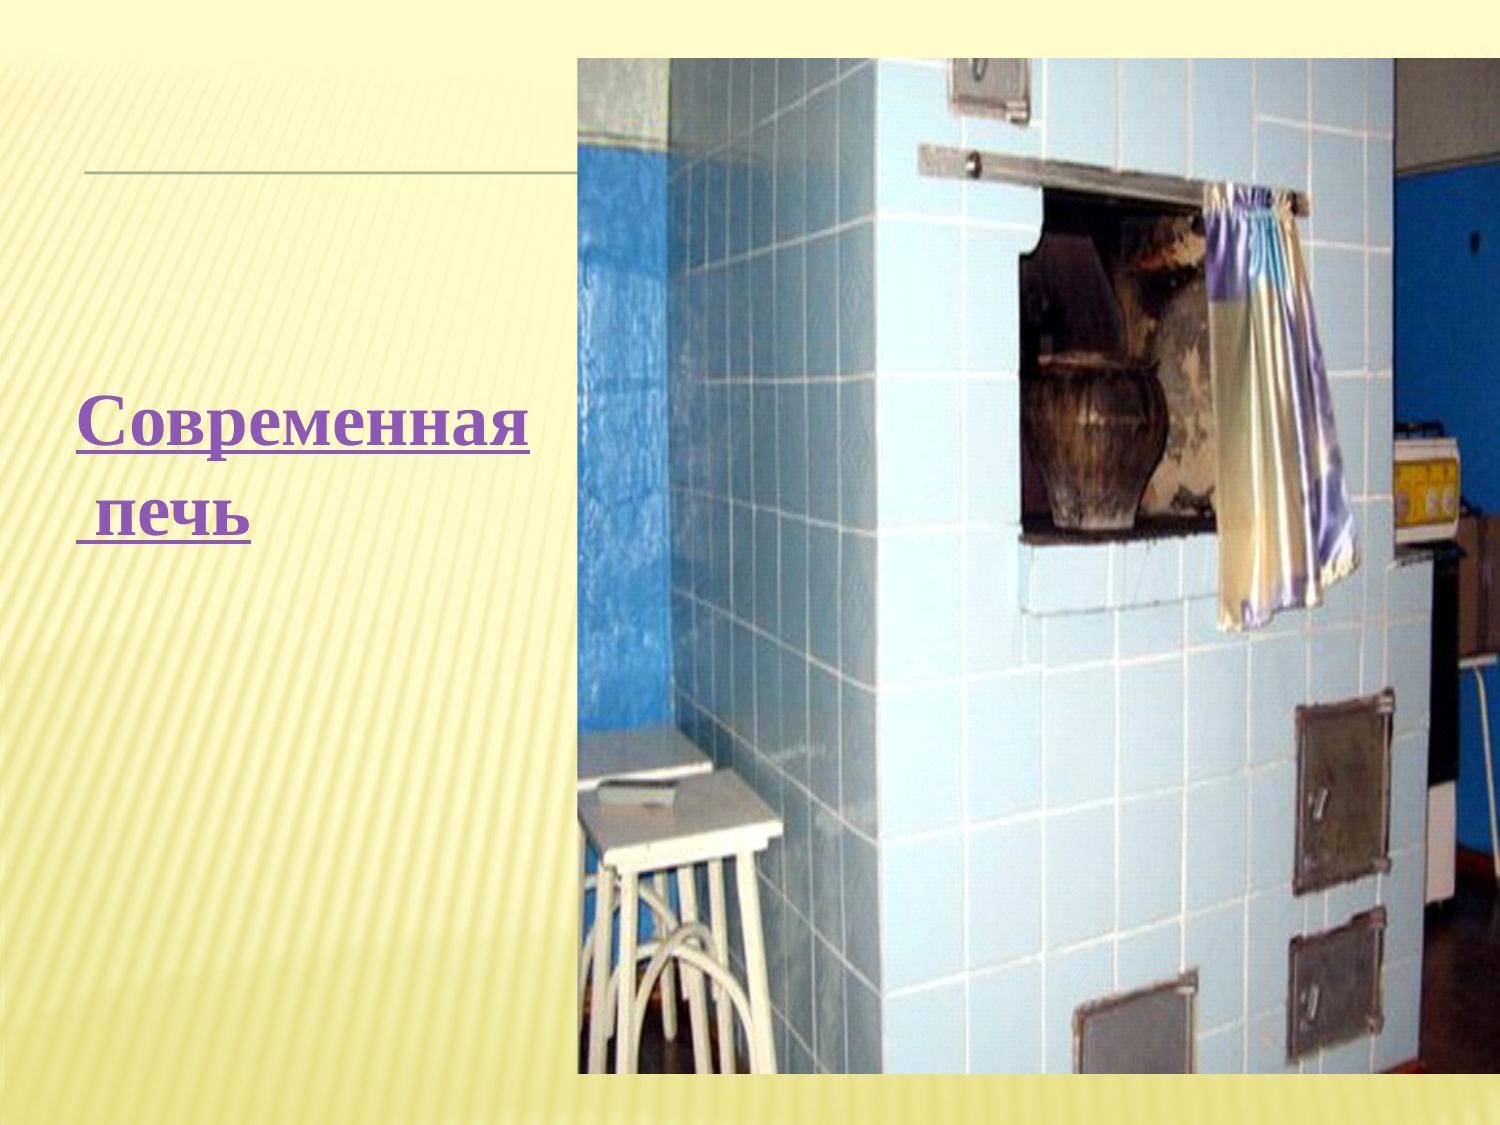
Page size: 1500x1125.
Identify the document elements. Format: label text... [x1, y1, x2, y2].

text_box Современная печь [61, 363, 546, 558]
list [577, 58, 1500, 1074]
